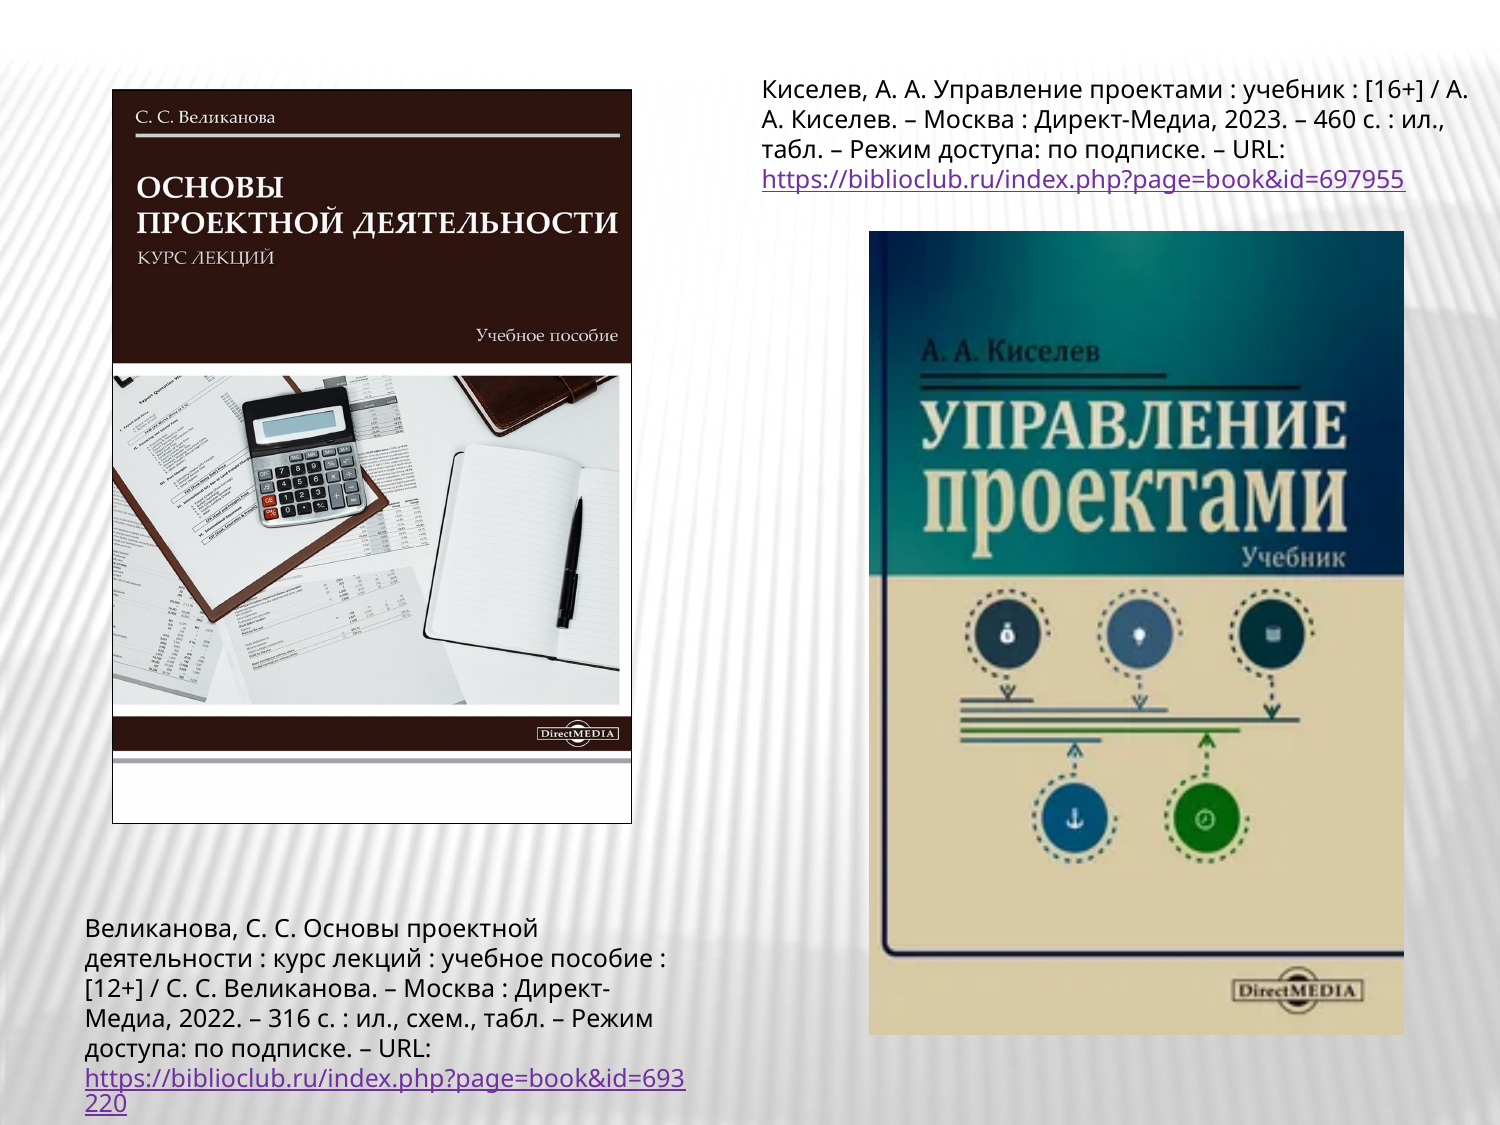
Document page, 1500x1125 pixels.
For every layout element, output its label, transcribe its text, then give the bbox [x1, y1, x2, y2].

picture [112, 89, 633, 824]
picture [869, 231, 1404, 1036]
text_box Великанова, С. С. Основы проектной деятельности : курс лекций : учебное пособие : [12+] / С. С. Великанова. – Москва : Директ-Медиа, 2022. – 316 с. : ил., схем., табл. – Режим доступа: по подписке. – URL: https://biblioclub.ru/index.php?page=book&id=693220 [69, 905, 703, 1125]
text_box Киселев, А. А. Управление проектами : учебник : [16+] / А. А. Киселев. – Москва : Директ-Медиа, 2023. – 460 с. : ил., табл. – Режим доступа: по подписке. – URL: https://biblioclub.ru/index.php?page=book&id=697955 [746, 66, 1497, 205]
